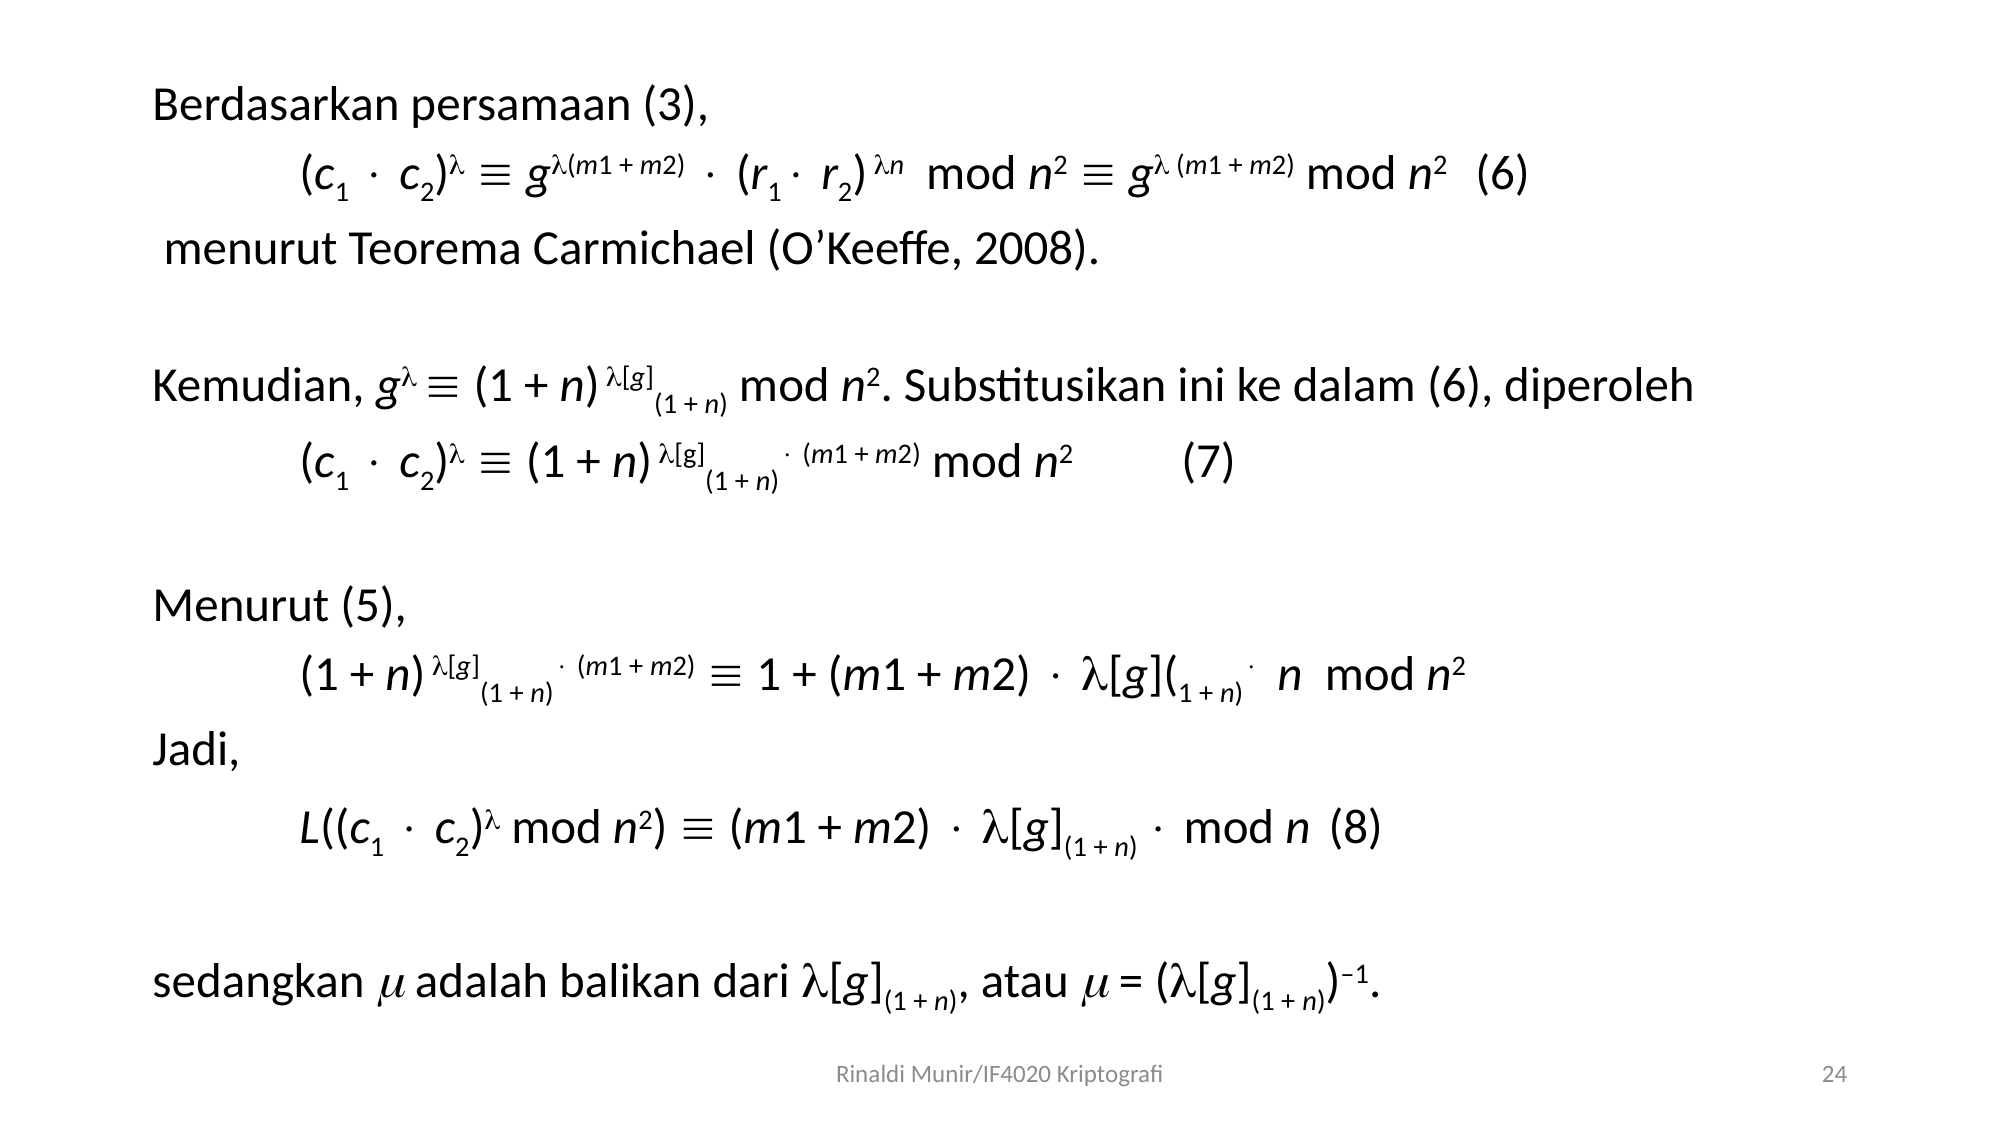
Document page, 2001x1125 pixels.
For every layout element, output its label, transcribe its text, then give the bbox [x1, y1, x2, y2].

slide_number 24 [1412, 1042, 1863, 1103]
list Berdasarkan persamaan (3), (c1  c2)  g(m1 + m2)  (r1 r2) n mod n2  g (m1 + m2) mod n2 (6) menurut Teorema Carmichael (O’Keeffe, 2008). Kemudian, g  (1 + n) [g](1 + n) mod n2. Substitusikan ini ke dalam (6), diperoleh (c1  c2)  (1 + n) [g](1 + n) (m1 + m2) mod n2 (7) Menurut (5), (1 + n) [g](1 + n) (m1 + m2)  1 + (m1 + m2)  [g](1 + n) n mod n2 Jadi, L((c1  c2) mod n2)  (m1 + m2)  [g](1 + n)  mod n (8) sedangkan  adalah balikan dari [g](1 + n), atau  = ([g](1 + n))–1. [137, 54, 1863, 1069]
footer Rinaldi Munir/IF4020 Kriptografi [662, 1042, 1338, 1103]
